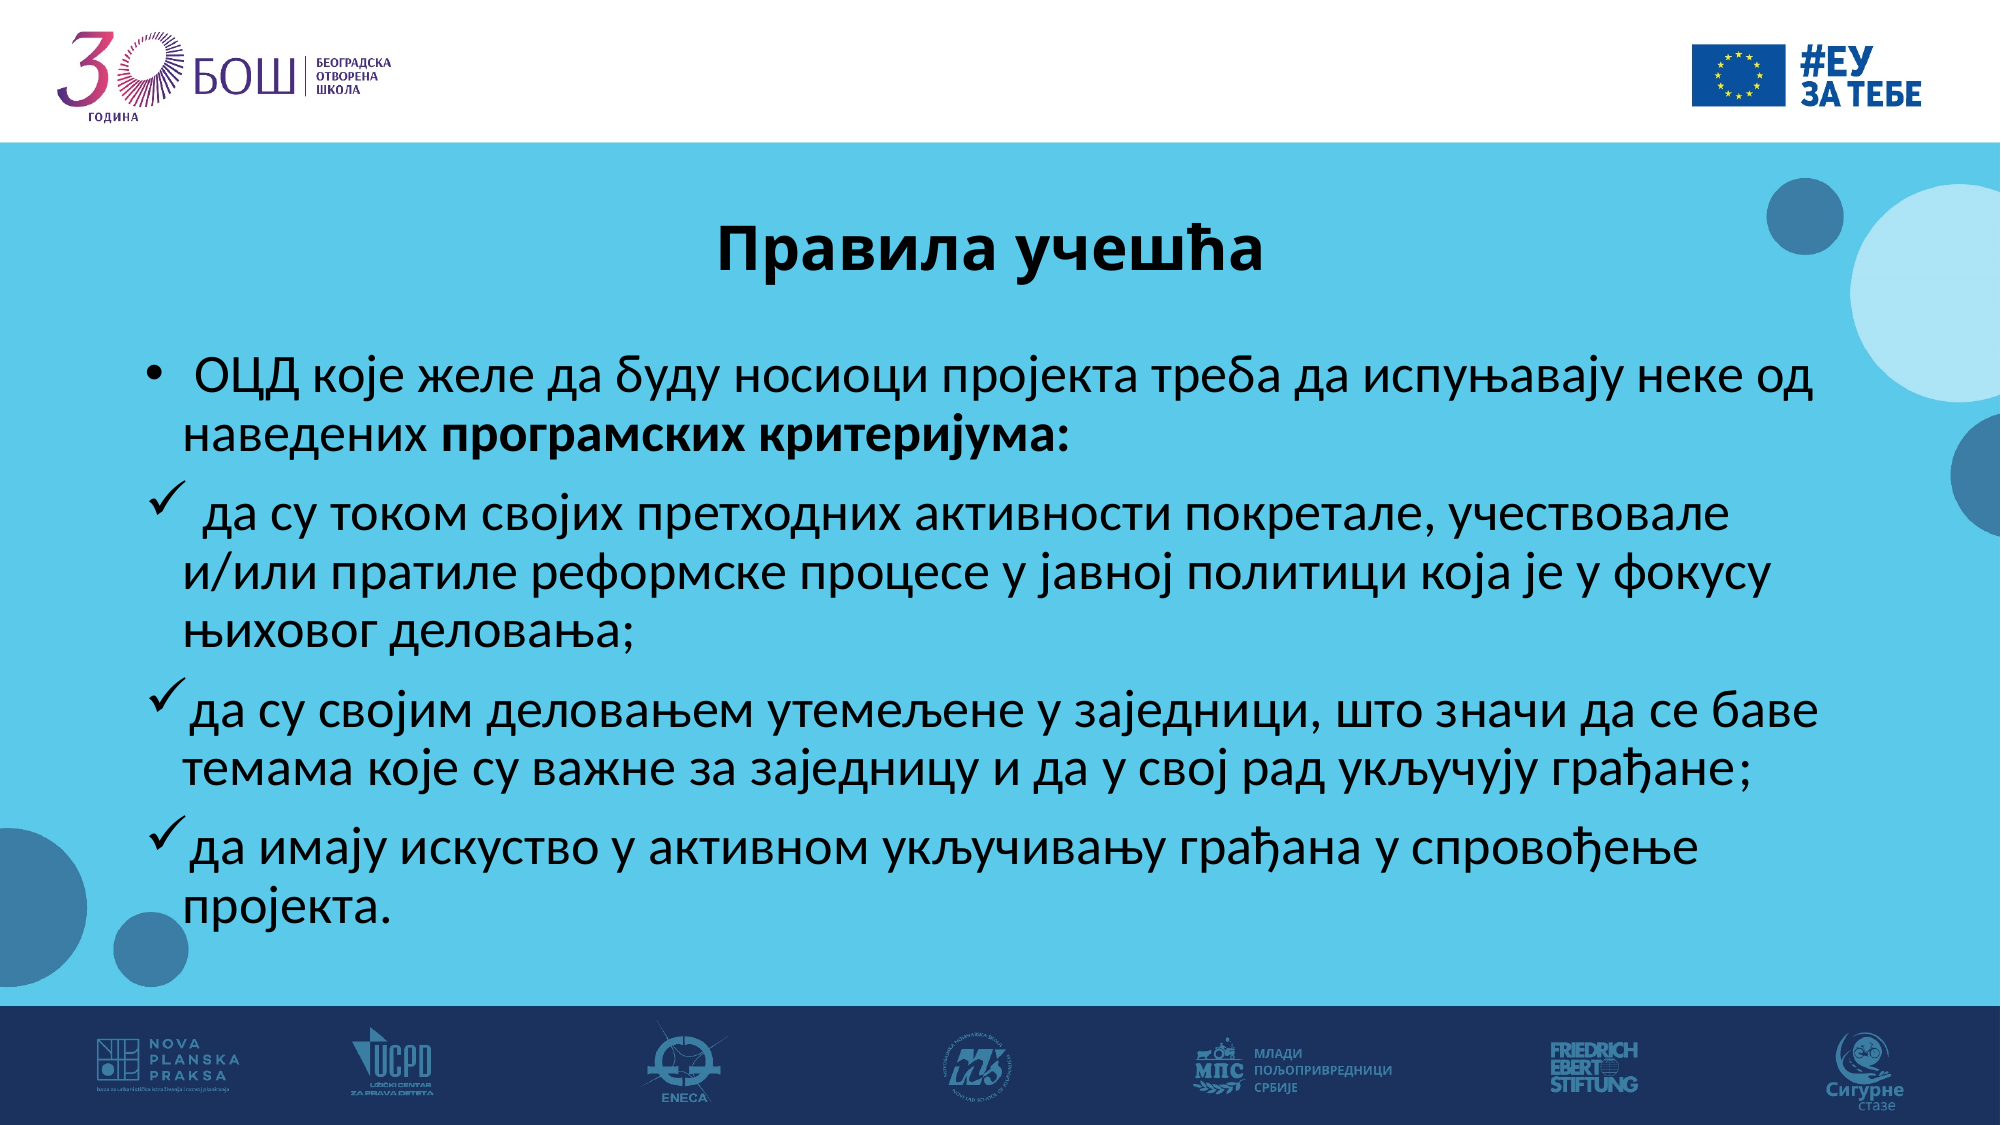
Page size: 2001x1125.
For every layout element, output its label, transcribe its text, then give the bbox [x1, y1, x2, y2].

list ОЦД које желе да буду носиоци пројекта треба да испуњавају неке од наведених програмских критеријума: да су током својих претходних активности покретале, учествовале и/или пратиле реформске процесе у јавној политици која је у фокусу њиховог деловања; да су својим деловањем утемељене у заједници, што значи да се баве темама које су важне за заједницу и да у свој рад укључују грађане; да имају искуство у активном укључивању грађана у спровођење пројекта. [130, 338, 1856, 1053]
title Правила учешћа [128, 74, 1854, 293]
picture [0, 0, 2000, 1125]
